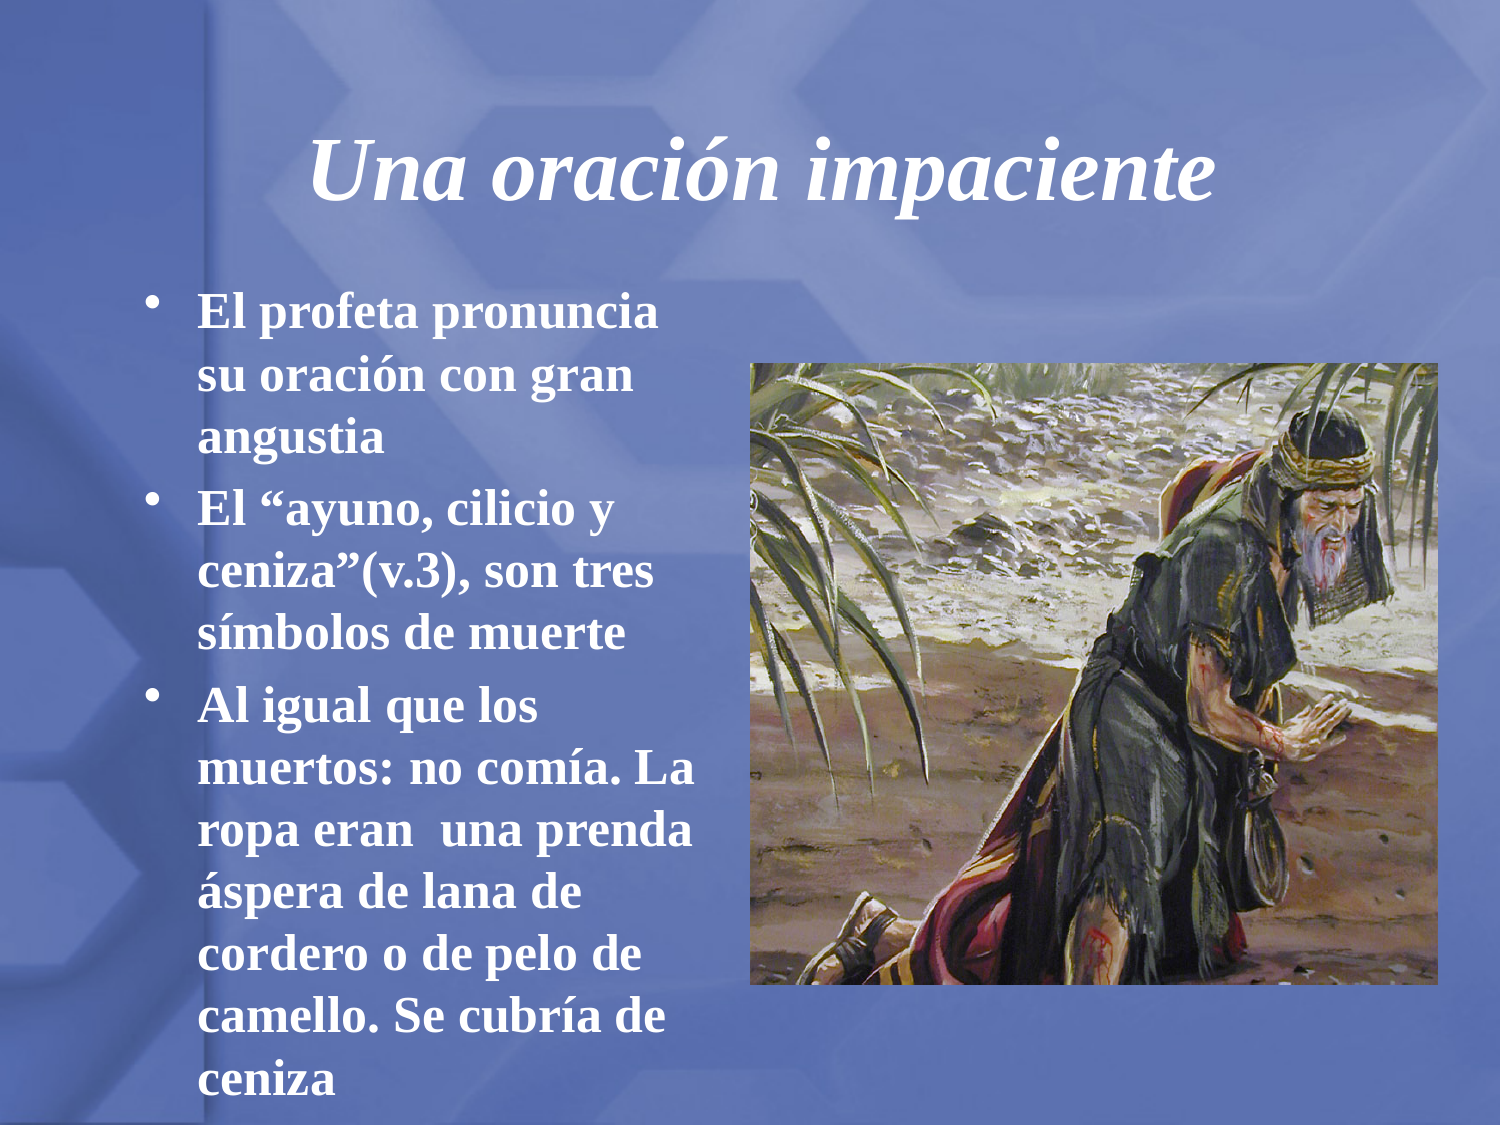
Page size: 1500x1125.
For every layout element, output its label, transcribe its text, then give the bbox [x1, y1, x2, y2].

list El profeta pronuncia su oración con gran angustia El “ayuno, cilicio y ceniza”(v.3), son tres símbolos de muerte Al igual que los muertos: no comía. La ropa eran una prenda áspera de lana de cordero o de pelo de camello. Se cubría de ceniza [128, 269, 716, 1125]
picture [0, 0, 1500, 1125]
title Una oración impaciente [187, 58, 1338, 270]
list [749, 363, 1438, 985]
